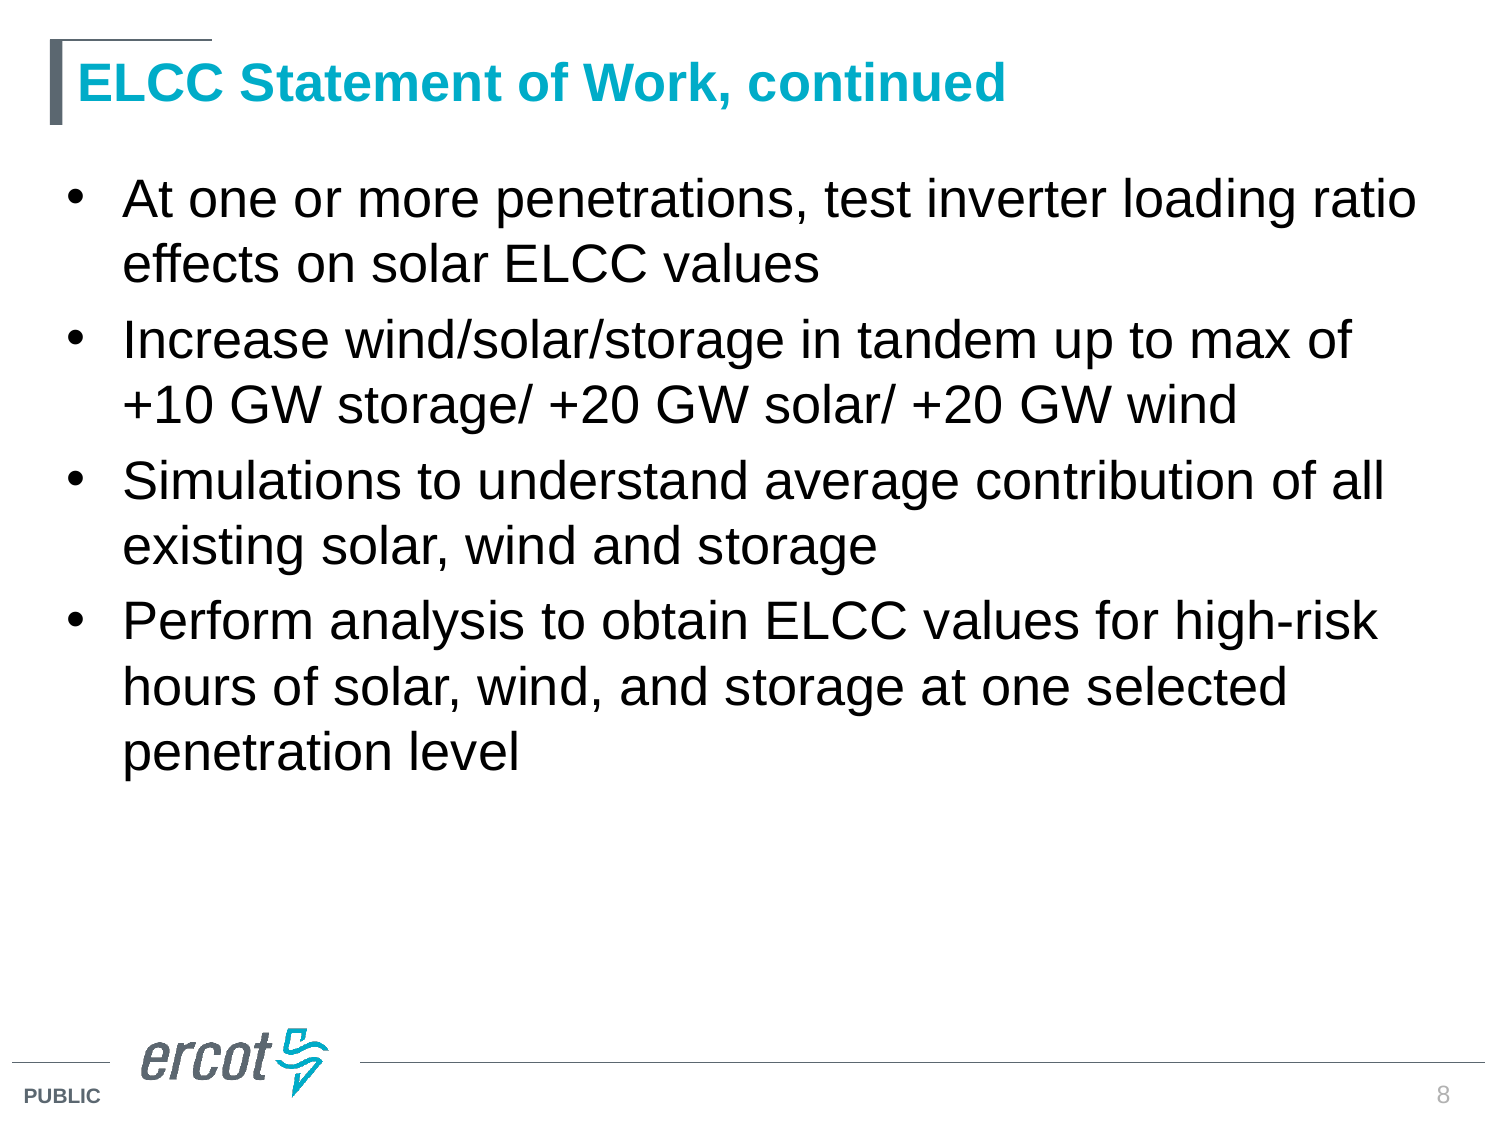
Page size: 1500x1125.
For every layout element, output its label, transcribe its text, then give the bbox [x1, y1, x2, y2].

list At one or more penetrations, test inverter loading ratio effects on solar ELCC values Increase wind/solar/storage in tandem up to max of +10 GW storage/ +20 GW solar/ +20 GW wind Simulations to understand average contribution of all existing solar, wind and storage Perform analysis to obtain ELCC values for high-risk hours of solar, wind, and storage at one selected penetration level [51, 156, 1450, 969]
slide_number 8 [1412, 1074, 1475, 1112]
picture [137, 1024, 332, 1100]
title ELCC Statement of Work, continued [62, 39, 1450, 156]
